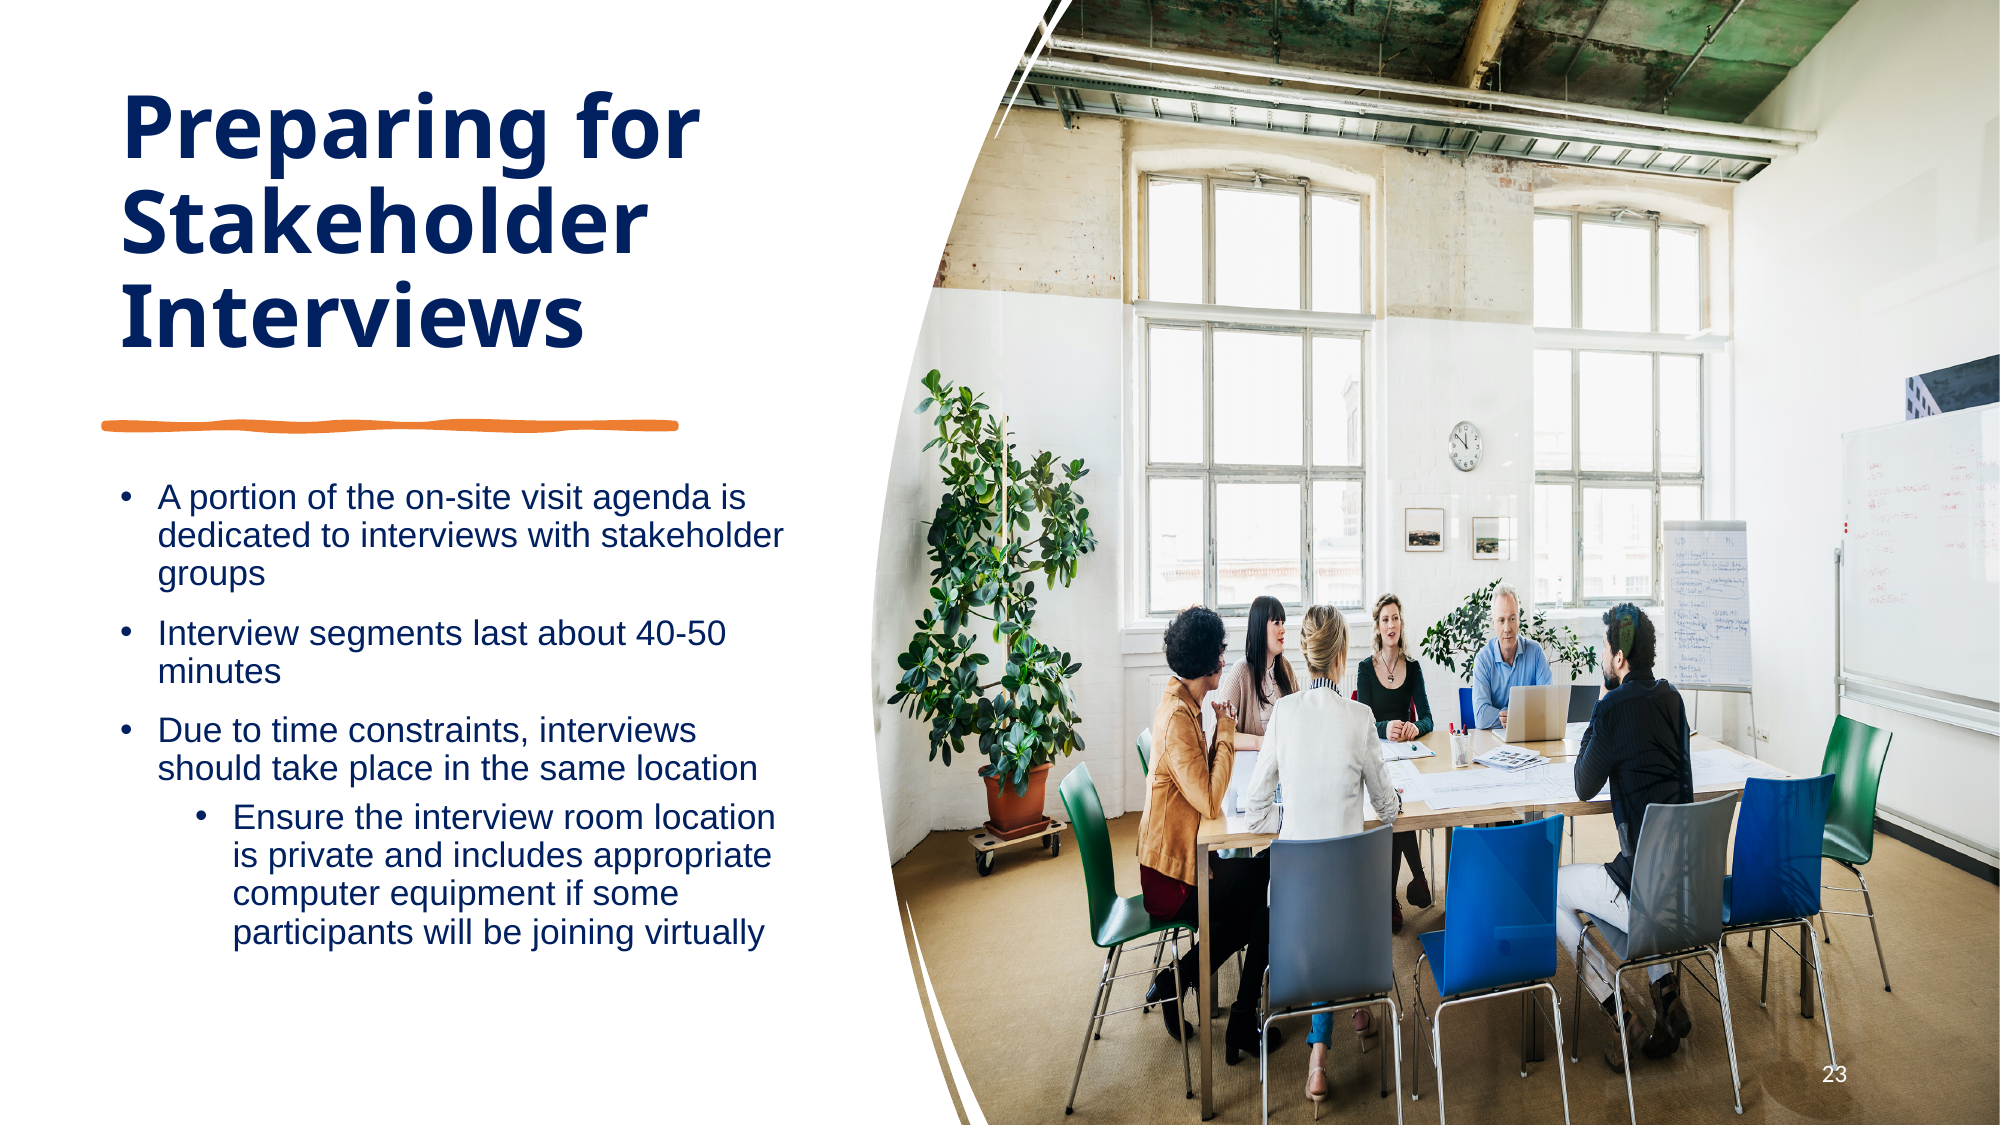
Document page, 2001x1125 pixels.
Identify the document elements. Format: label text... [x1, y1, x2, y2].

text_box [0, 0, 871, 1125]
picture [871, 0, 2000, 1125]
title Preparing for Stakeholder Interviews [105, 53, 822, 375]
text_box [103, 421, 676, 431]
list A portion of the on-site visit agenda is dedicated to interviews with stakeholder groups Interview segments last about 40-50 minutes Due to time constraints, interviews should take place in the same location Ensure the interview room location is private and includes appropriate computer equipment if some participants will be joining virtually [105, 471, 802, 1016]
